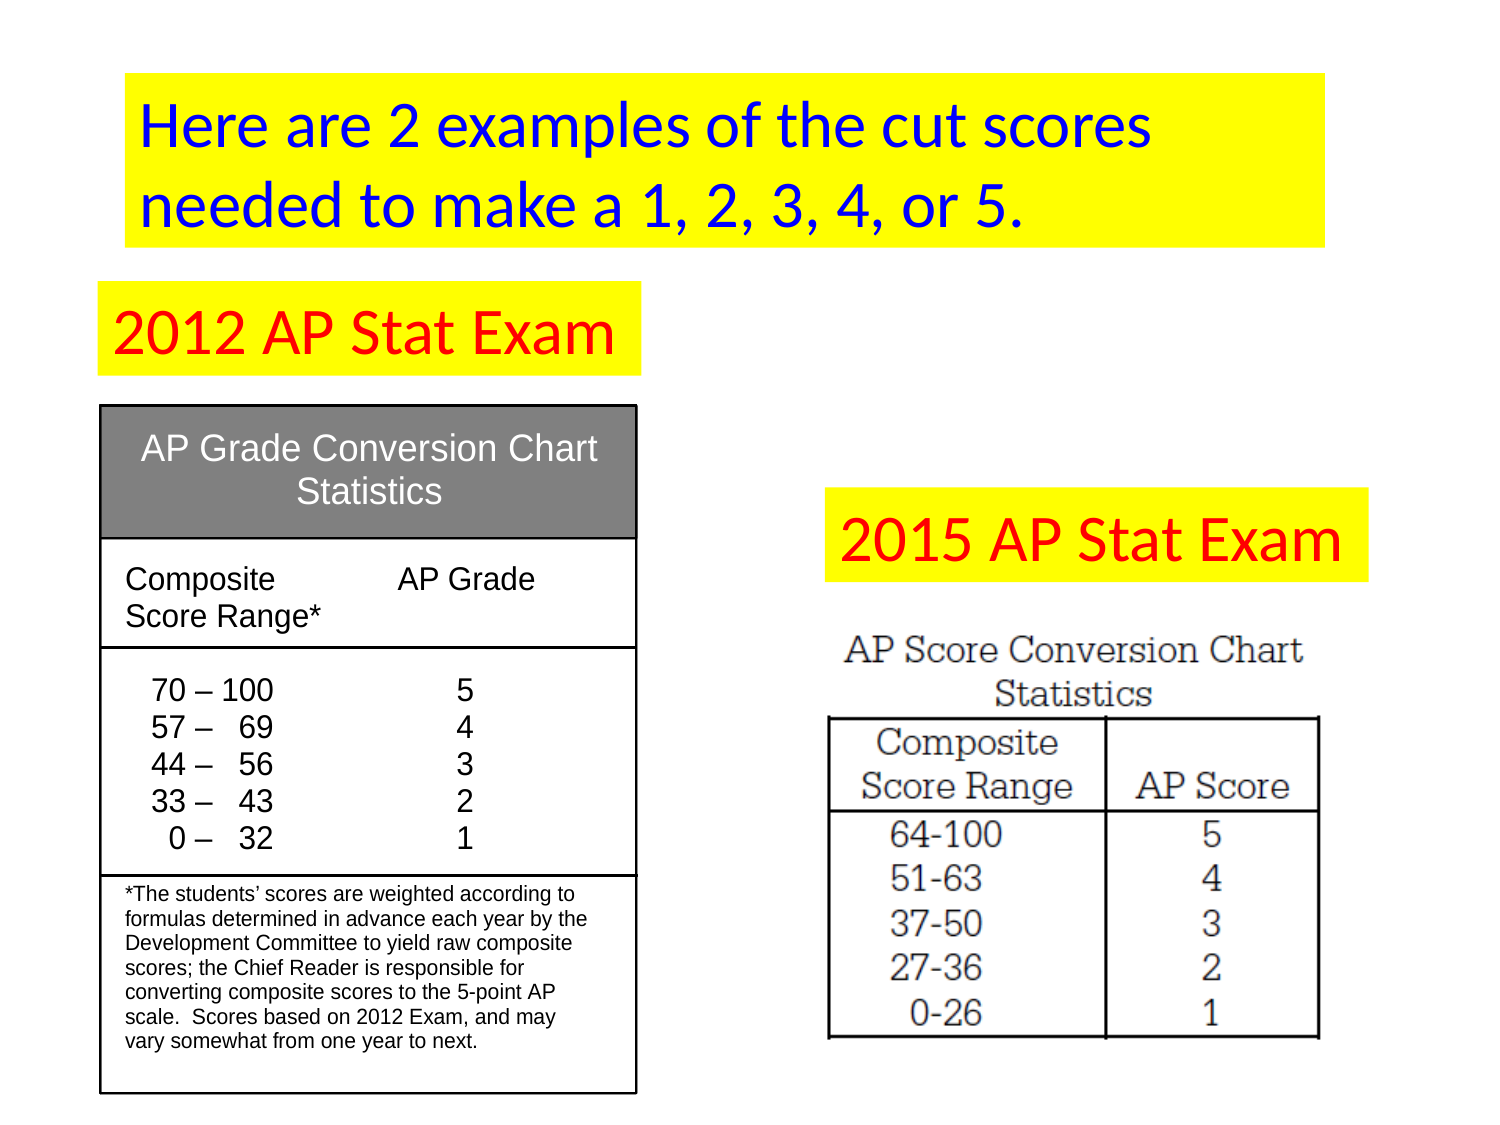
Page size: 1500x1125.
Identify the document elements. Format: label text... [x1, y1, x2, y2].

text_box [74, 378, 665, 1095]
picture [787, 614, 1369, 1090]
text_box 2012 AP Stat Exam [97, 281, 642, 376]
text_box 2015 AP Stat Exam [824, 487, 1369, 583]
text_box Here are 2 examples of the cut scores needed to make a 1, 2, 3, 4, or 5. [124, 73, 1325, 248]
